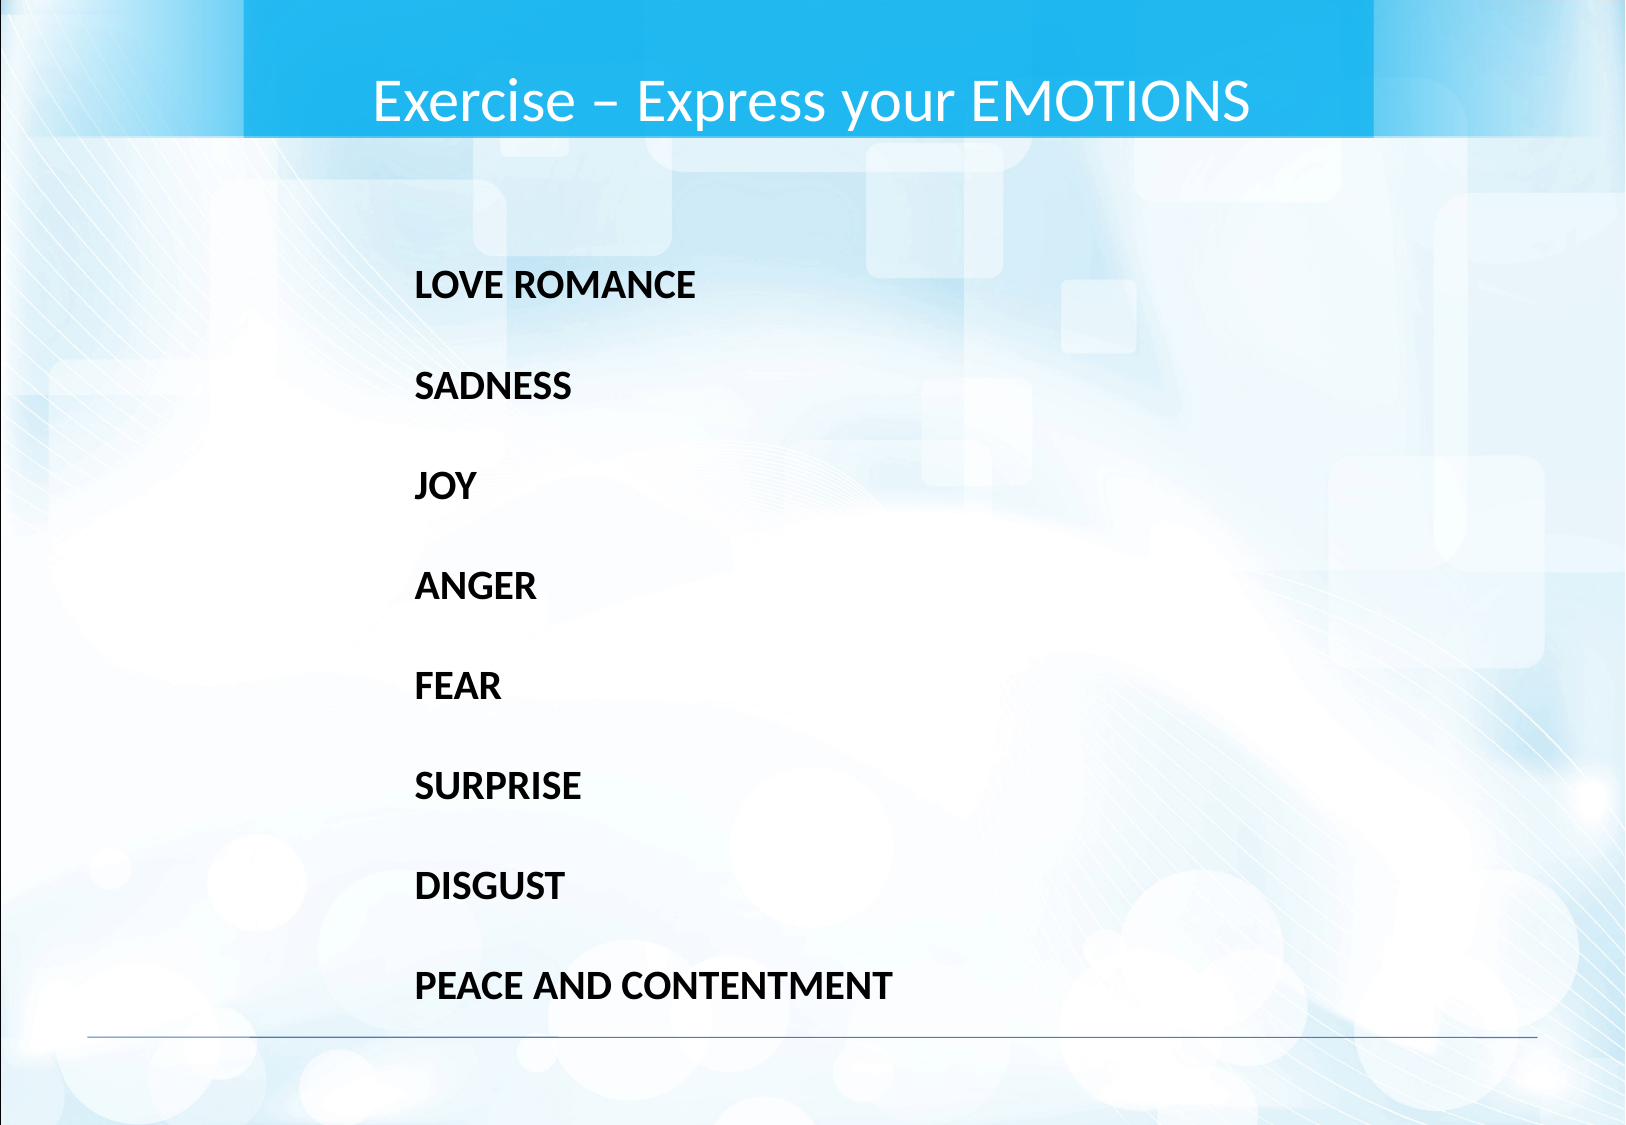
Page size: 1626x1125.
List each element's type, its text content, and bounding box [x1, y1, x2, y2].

text_box Exercise – Express your EMOTIONS [249, 51, 1375, 142]
text_box LOVE ROMANCE SADNESS JOY ANGER FEAR SURPRISE DISGUST PEACE AND CONTENTMENT [399, 249, 1150, 1015]
picture [0, 0, 1625, 1125]
